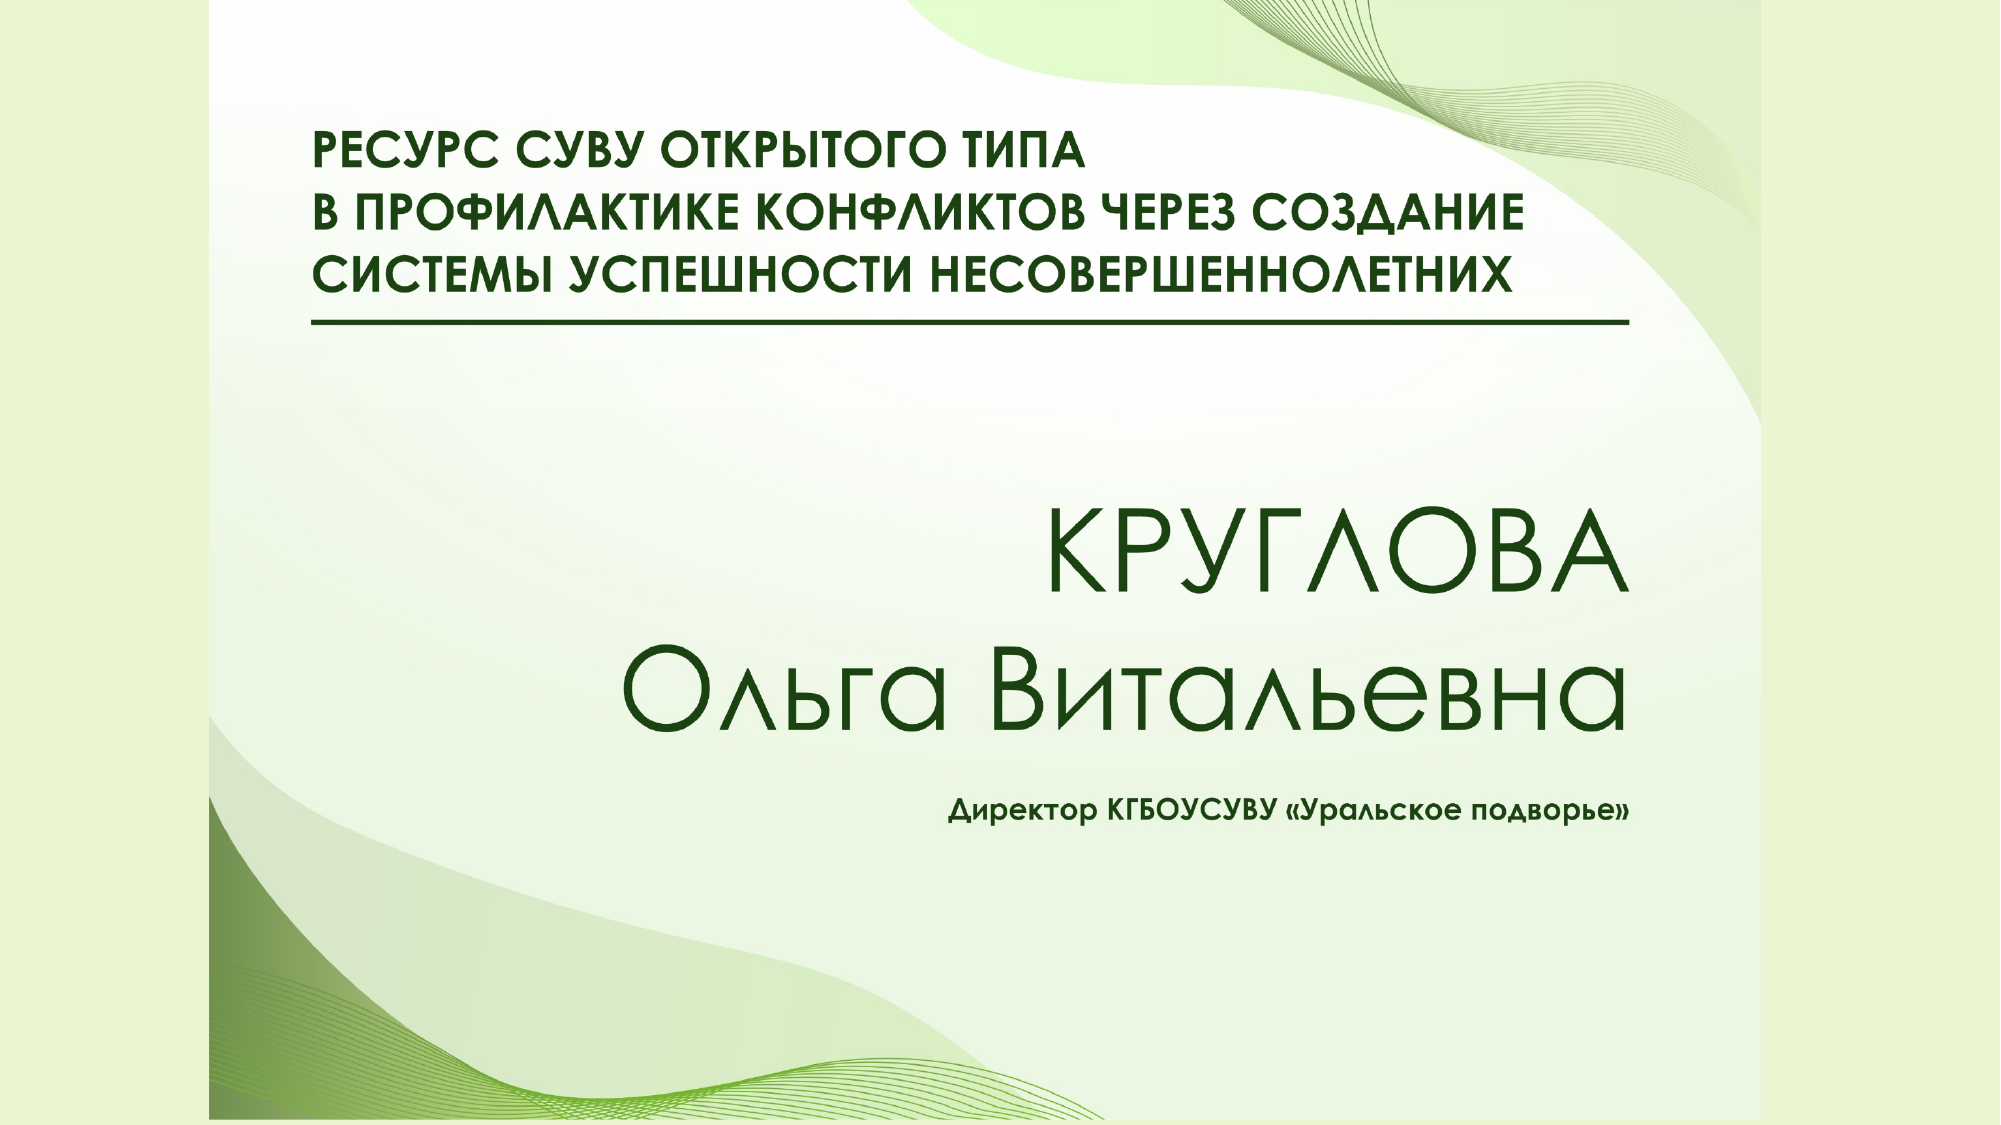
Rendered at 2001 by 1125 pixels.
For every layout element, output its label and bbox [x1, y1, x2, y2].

list [208, 0, 1762, 1120]
